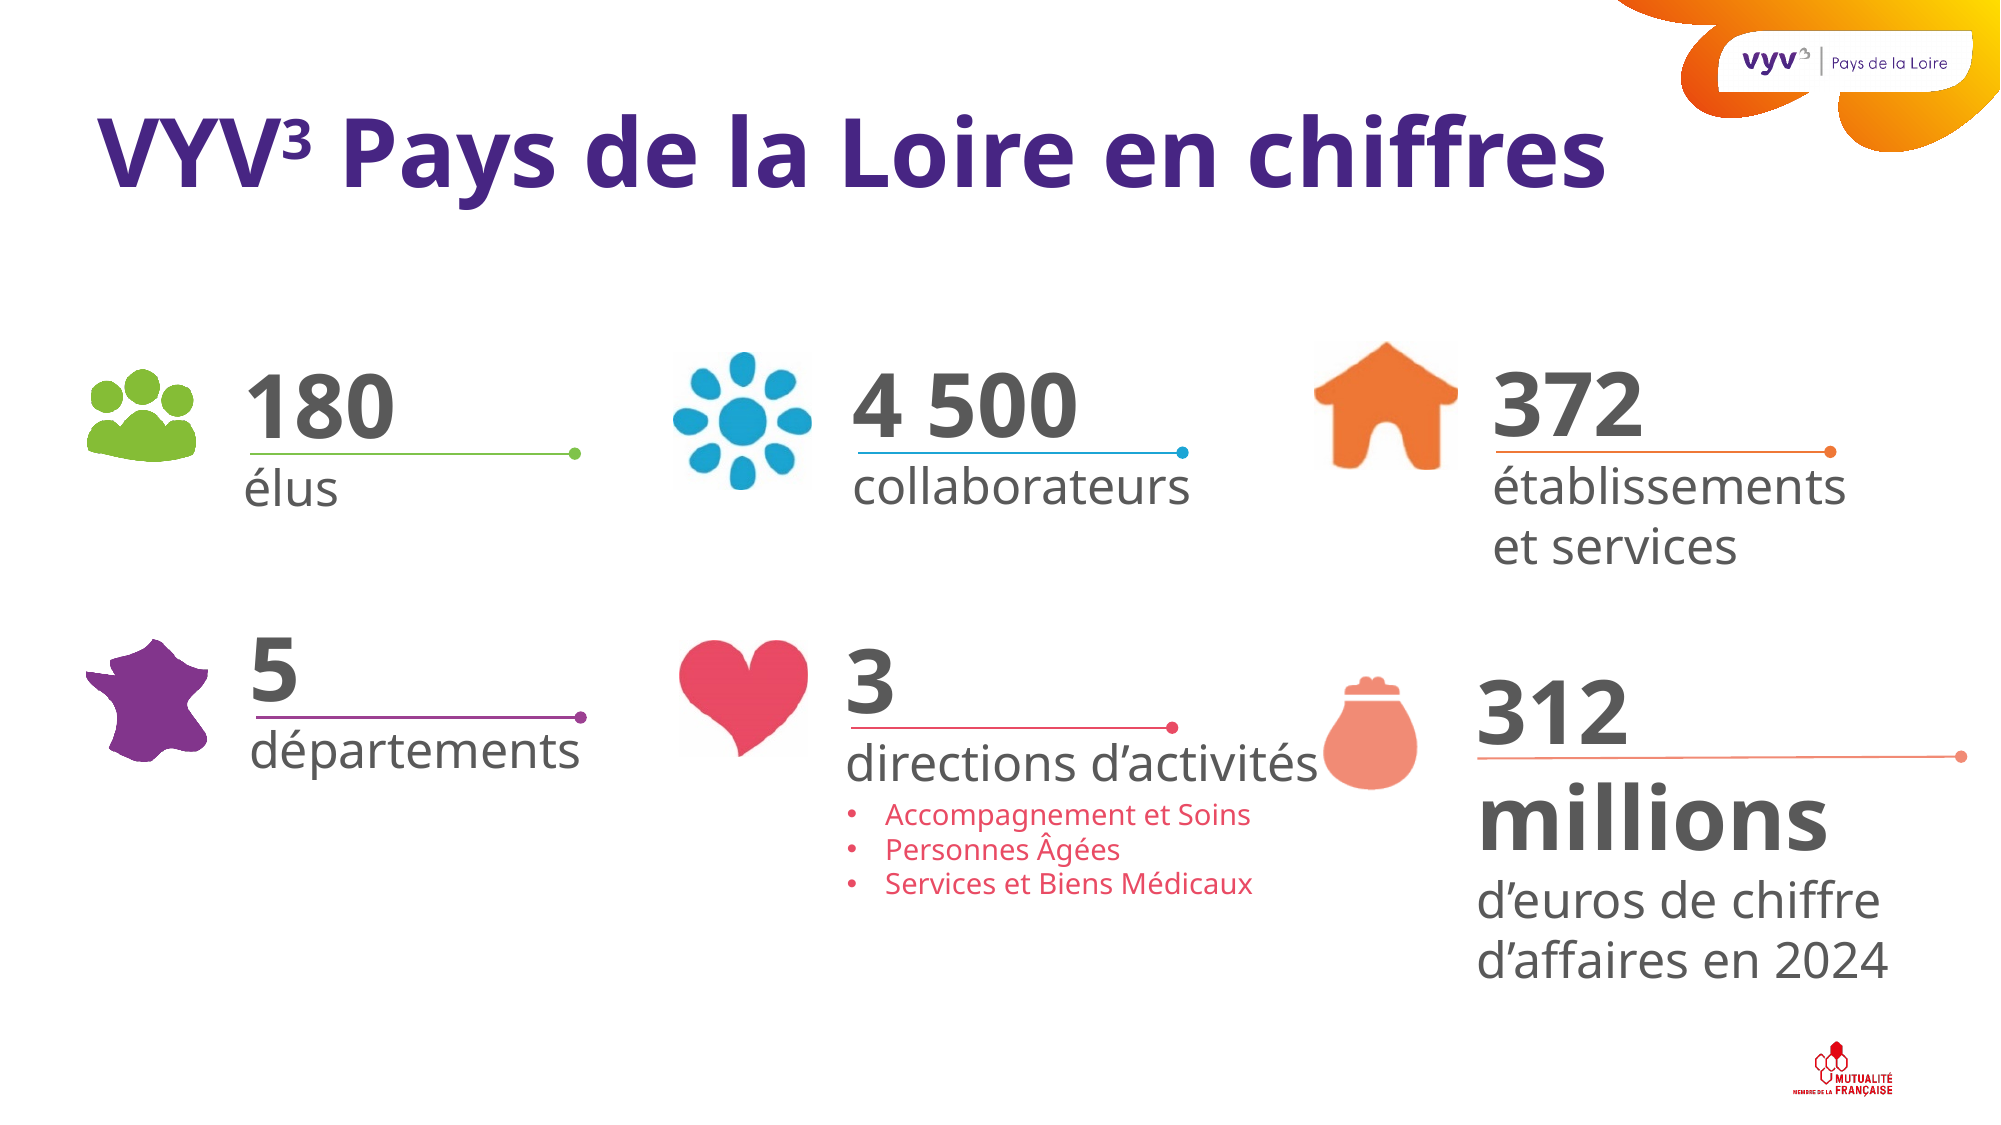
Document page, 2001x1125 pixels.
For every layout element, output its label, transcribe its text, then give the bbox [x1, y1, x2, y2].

picture [1713, 24, 1977, 98]
text_box 4 500 collaborateurs [837, 341, 1229, 523]
text_box 3 directions d’activités [830, 617, 1430, 788]
title VYV3 Pays de la Loire en chiffres [97, 112, 1898, 208]
picture [673, 352, 813, 491]
picture [1773, 1021, 1912, 1114]
text_box 5 départements [234, 604, 640, 787]
picture [1313, 665, 1431, 798]
text_box 372 établissements et services [1477, 340, 1883, 582]
picture [85, 638, 209, 762]
picture [1313, 341, 1458, 470]
picture [69, 343, 214, 487]
text_box Accompagnement et Soins Personnes Âgées Services et Biens Médicaux [830, 788, 1334, 909]
text_box 180 élus [228, 341, 634, 524]
text_box 312 millions d’euros de chiffre d’affaires en 2024 [1461, 647, 2000, 996]
picture [678, 639, 809, 758]
